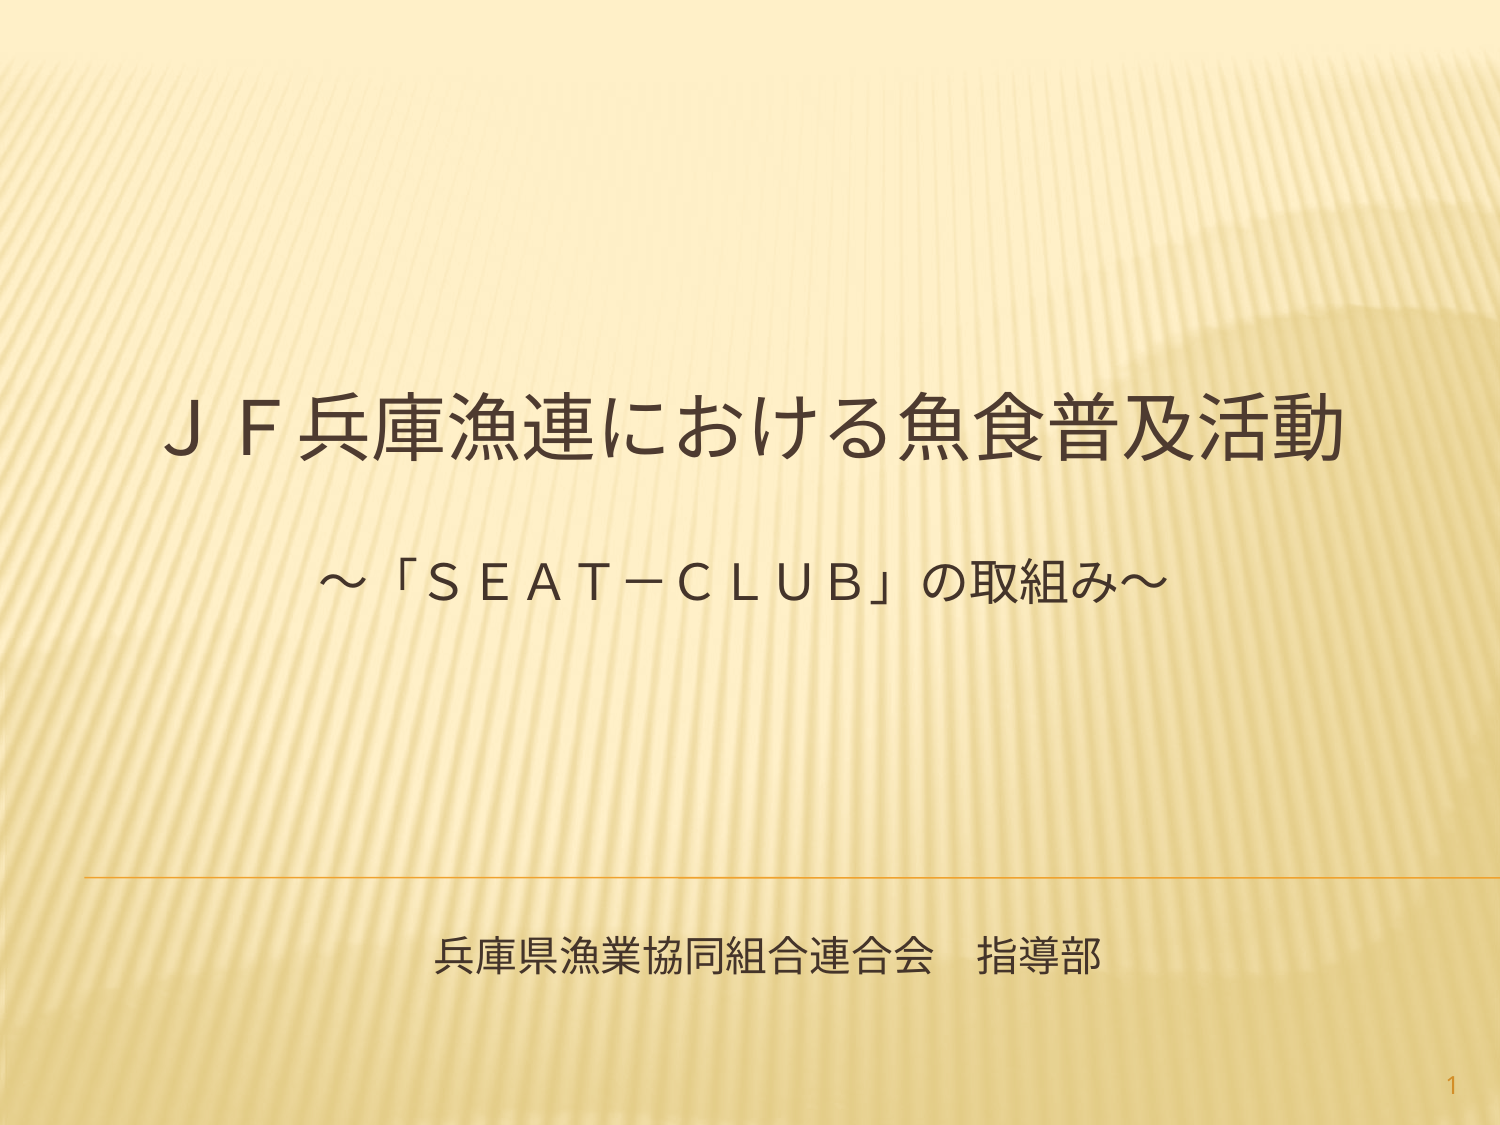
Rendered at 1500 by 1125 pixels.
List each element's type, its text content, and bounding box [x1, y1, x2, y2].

text_box 兵庫県漁業協同組合連合会 指導部 [324, 884, 1211, 987]
slide_number 1 [1350, 1061, 1475, 1103]
title ＪＦ兵庫漁連における魚食普及活動 [53, 373, 1441, 574]
subtitle ～「ＳＥＡＴ－ＣＬＵＢ」の取組み～ [112, 515, 1376, 618]
